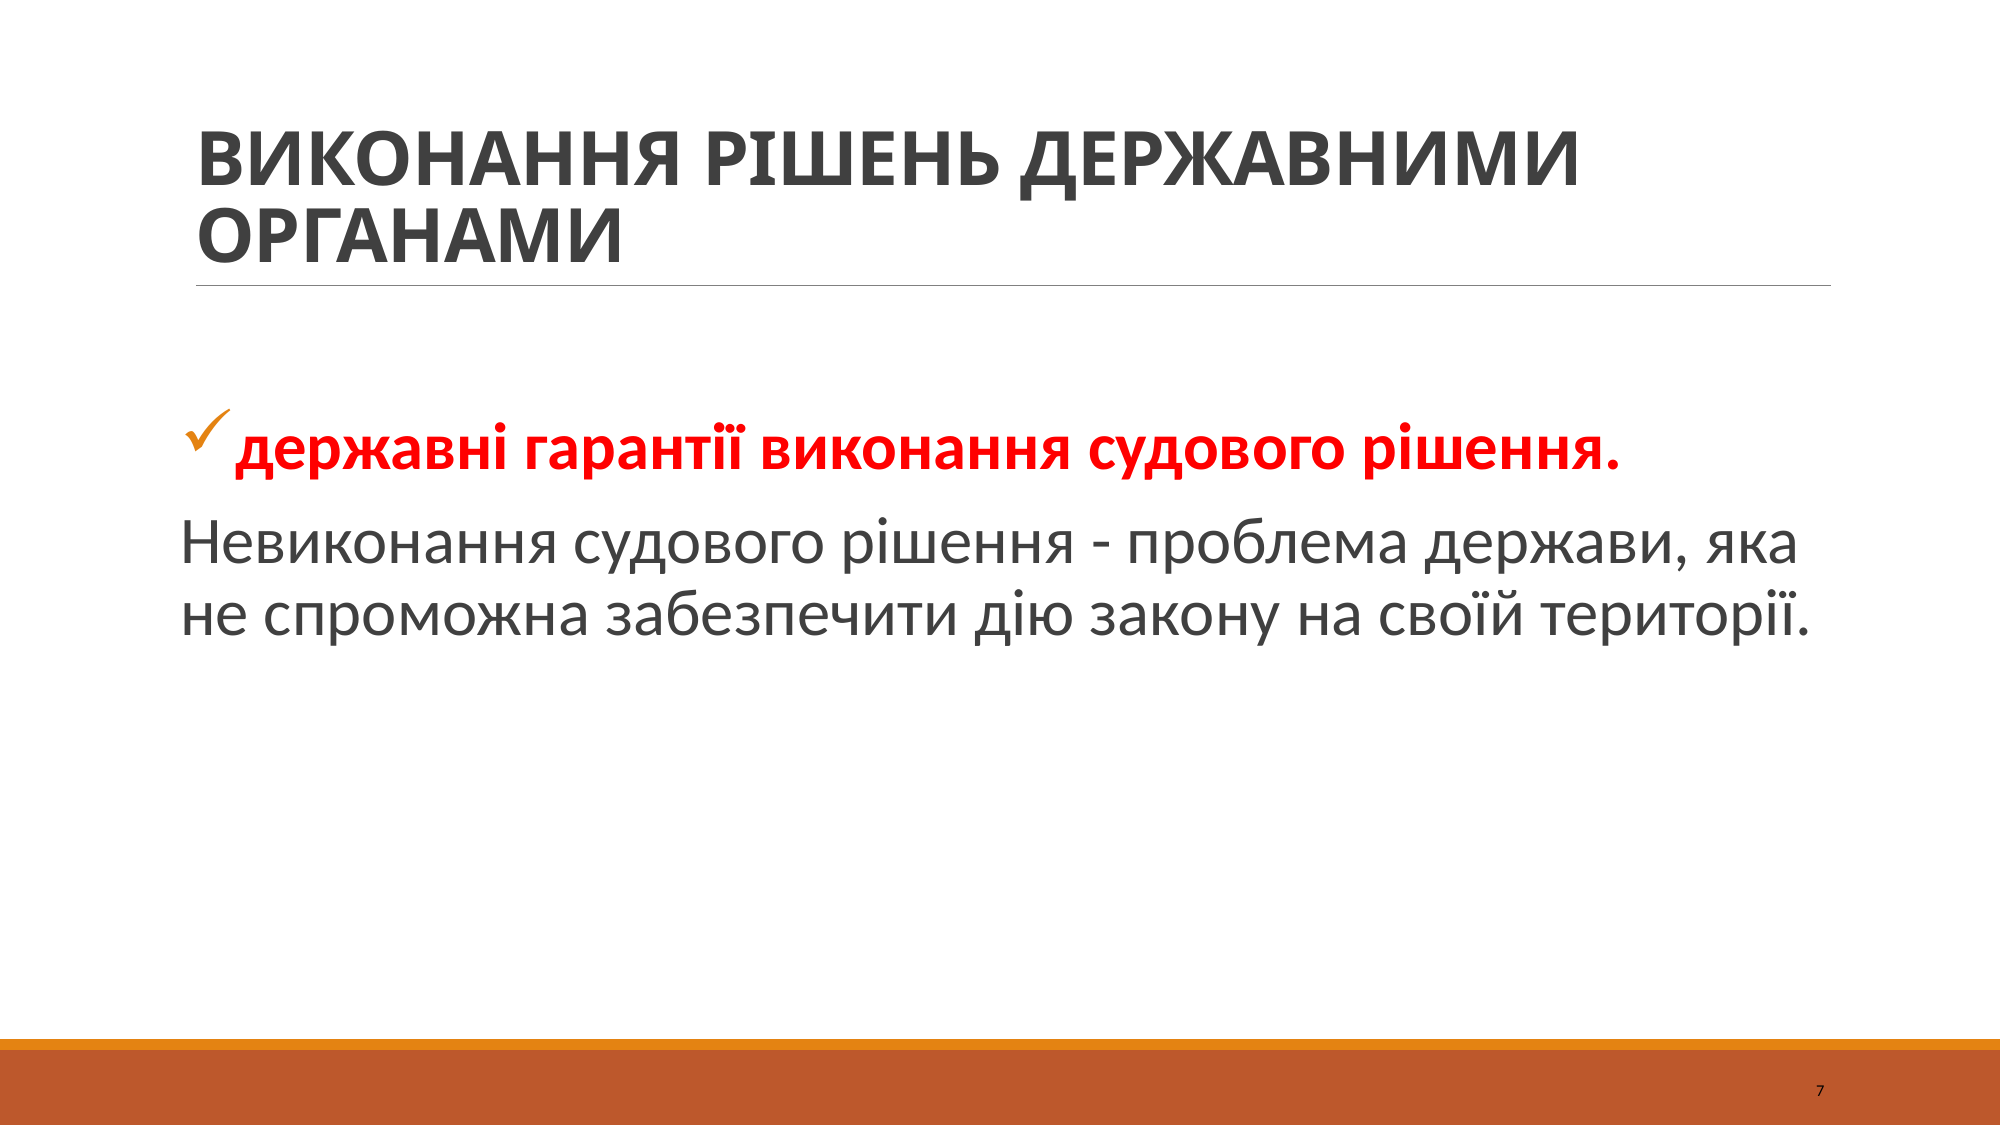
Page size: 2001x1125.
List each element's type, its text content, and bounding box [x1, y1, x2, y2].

slide_number 7 [1624, 1059, 1840, 1120]
list державні гарантії виконання судового рішення. Невиконання судового рішення - проблема держави, яка не спроможна забезпечити дію закону на своїй території. [179, 302, 1831, 963]
title ВИКОНАННЯ РІШЕНЬ ДЕРЖАВНИМИ ОРГАНАМИ [179, 47, 1830, 285]
